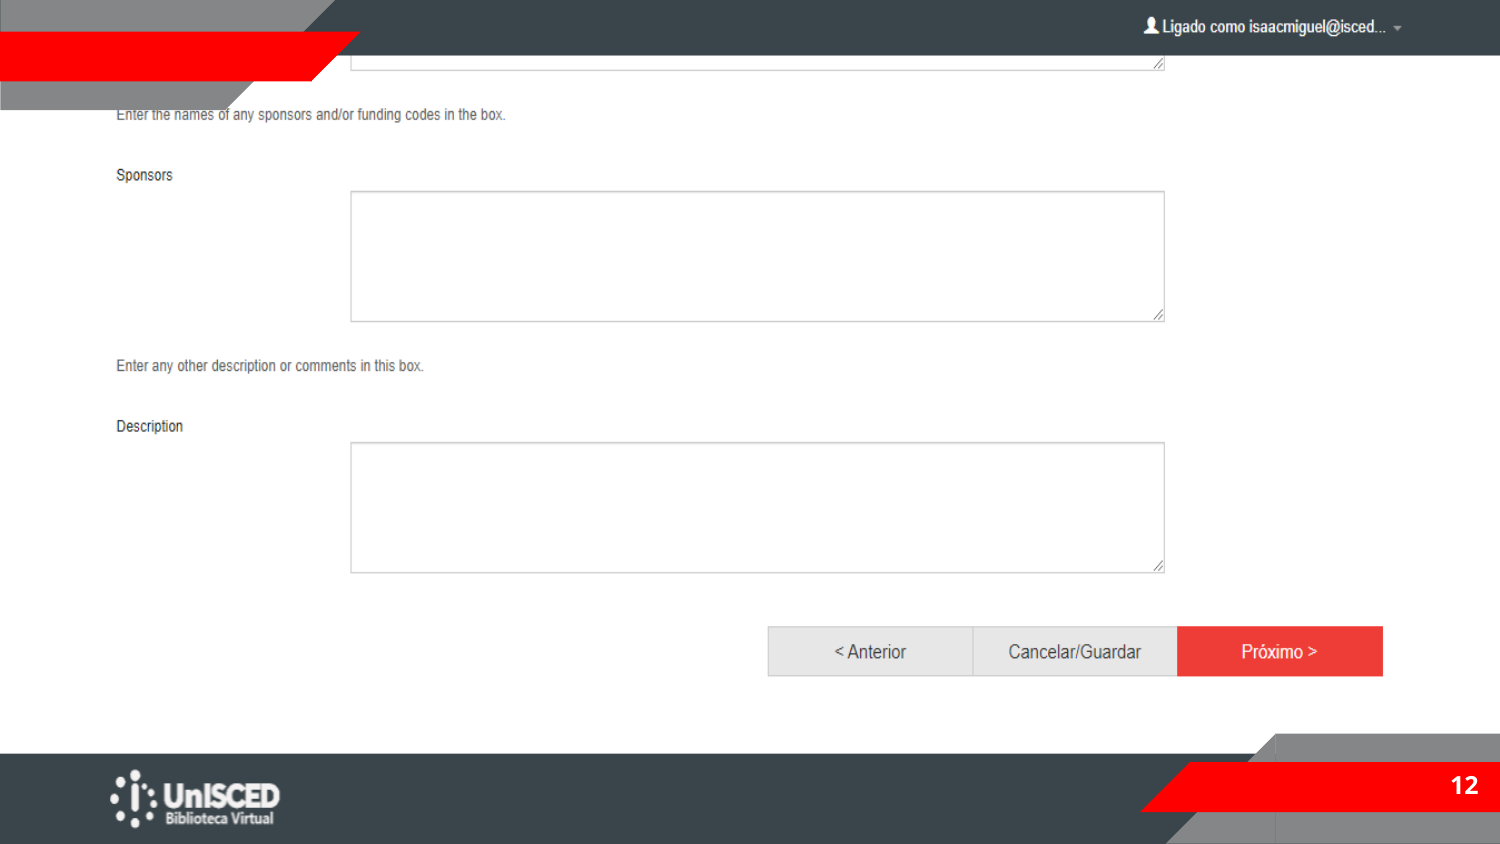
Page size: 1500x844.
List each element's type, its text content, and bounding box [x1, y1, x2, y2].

slide_number ‹#› [1249, 760, 1494, 813]
picture [0, 0, 1500, 844]
